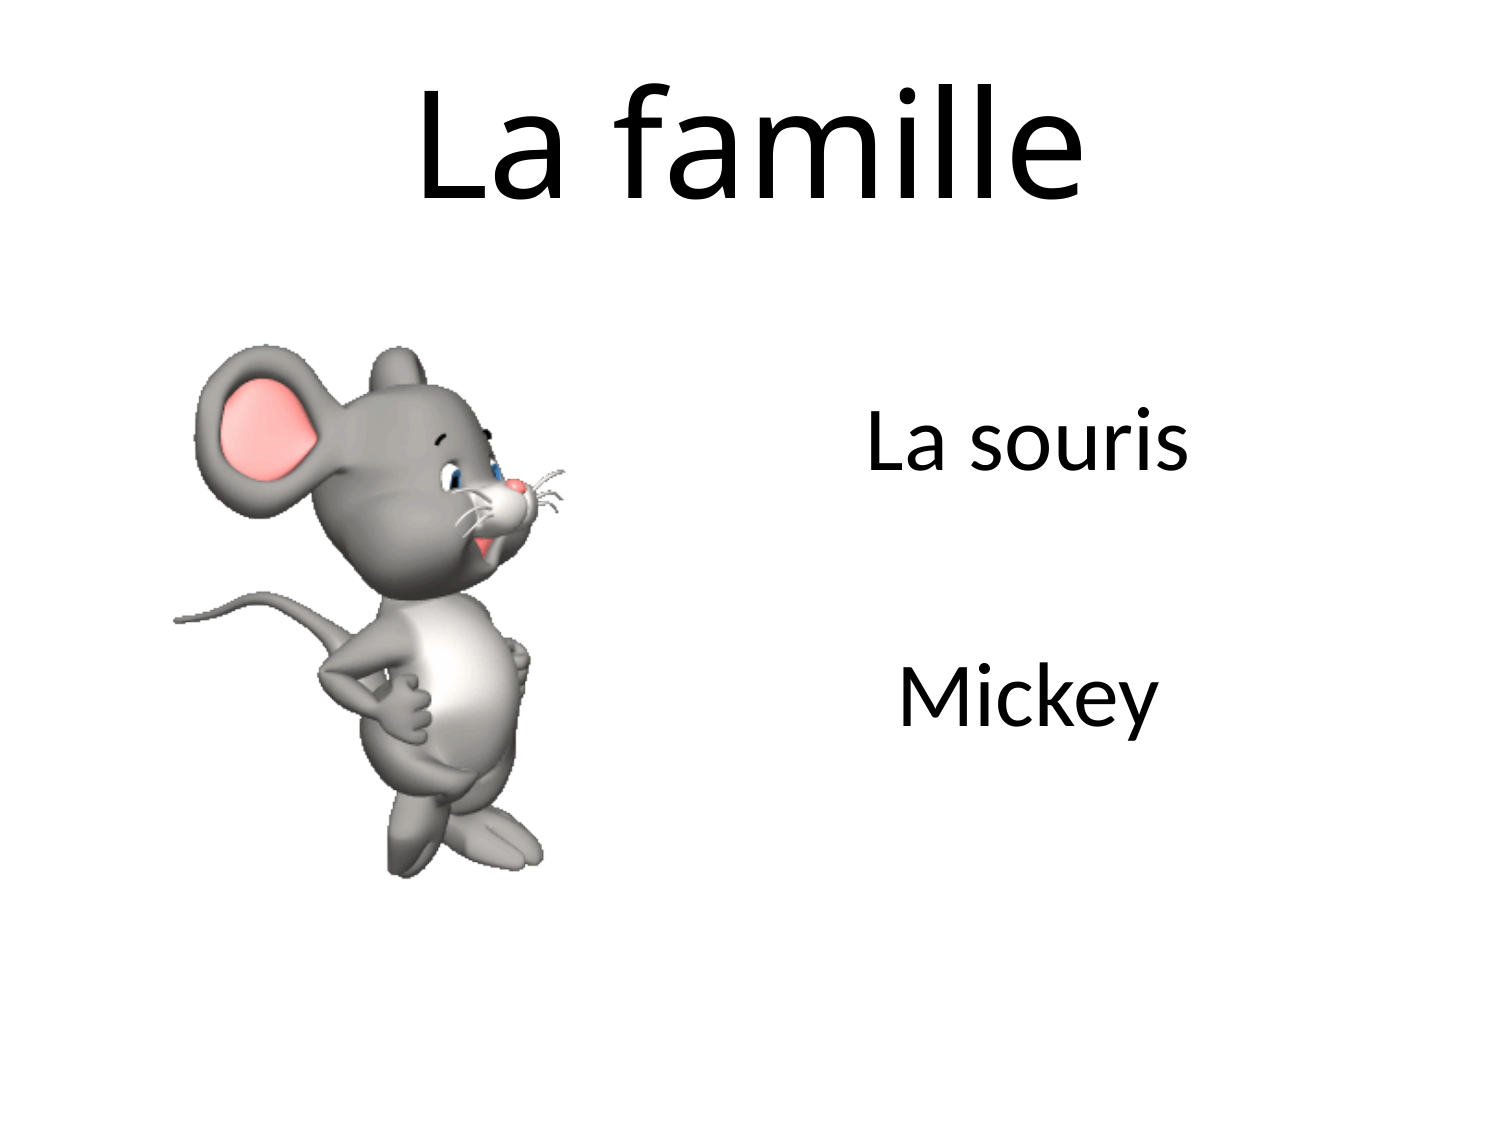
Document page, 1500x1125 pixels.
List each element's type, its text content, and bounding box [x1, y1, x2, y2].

title La famille [75, 45, 1425, 233]
list La souris Mickey [631, 262, 1425, 1005]
picture [140, 311, 669, 958]
